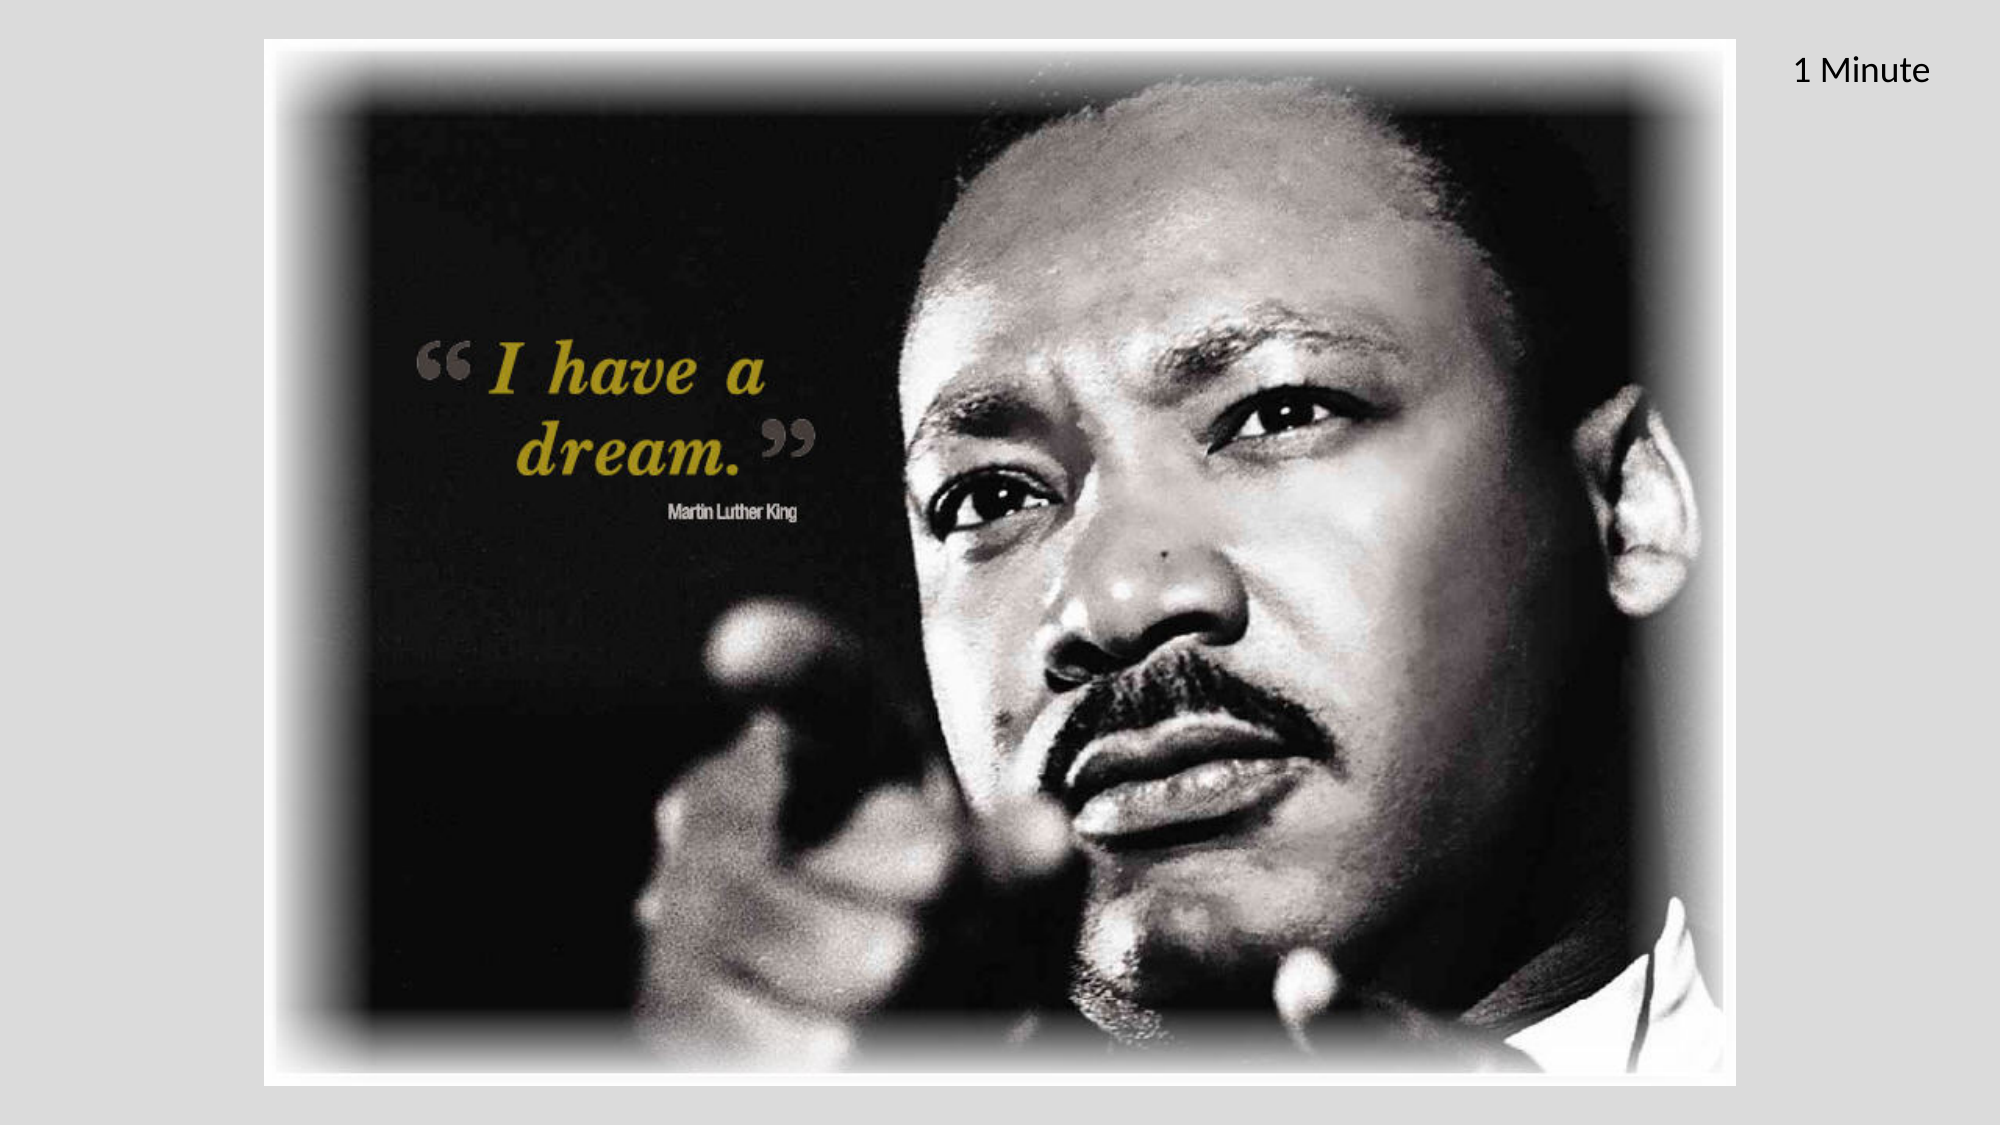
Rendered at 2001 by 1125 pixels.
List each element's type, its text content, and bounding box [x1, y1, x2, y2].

picture [263, 39, 1736, 1086]
text_box 1 Minute [1777, 37, 1982, 98]
